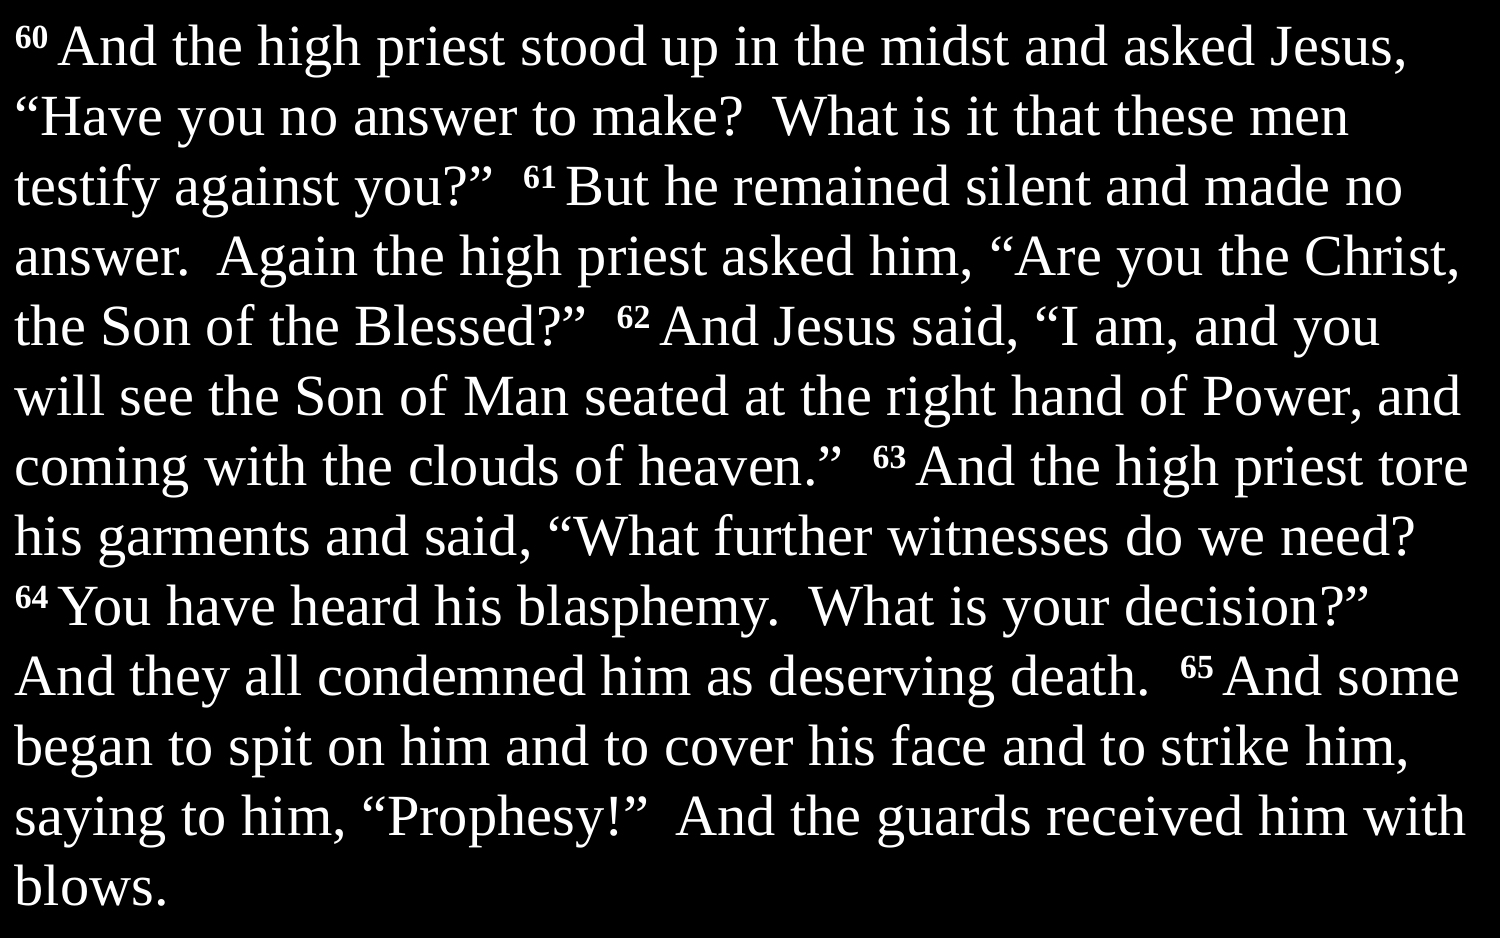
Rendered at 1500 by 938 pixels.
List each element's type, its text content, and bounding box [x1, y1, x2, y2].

text_box 60 And the high priest stood up in the midst and asked Jesus, “Have you no answer to make? What is it that these men testify against you?” 61 But he remained silent and made no answer. Again the high priest asked him, “Are you the Christ, the Son of the Blessed?” 62 And Jesus said, “I am, and you will see the Son of Man seated at the right hand of Power, and coming with the clouds of heaven.” 63 And the high priest tore his garments and said, “What further witnesses do we need? 64 You have heard his blasphemy. What is your decision?” And they all condemned him as deserving death. 65 And some began to spit on him and to cover his face and to strike him, saying to him, “Prophesy!” And the guards received him with blows. [0, 0, 1500, 925]
